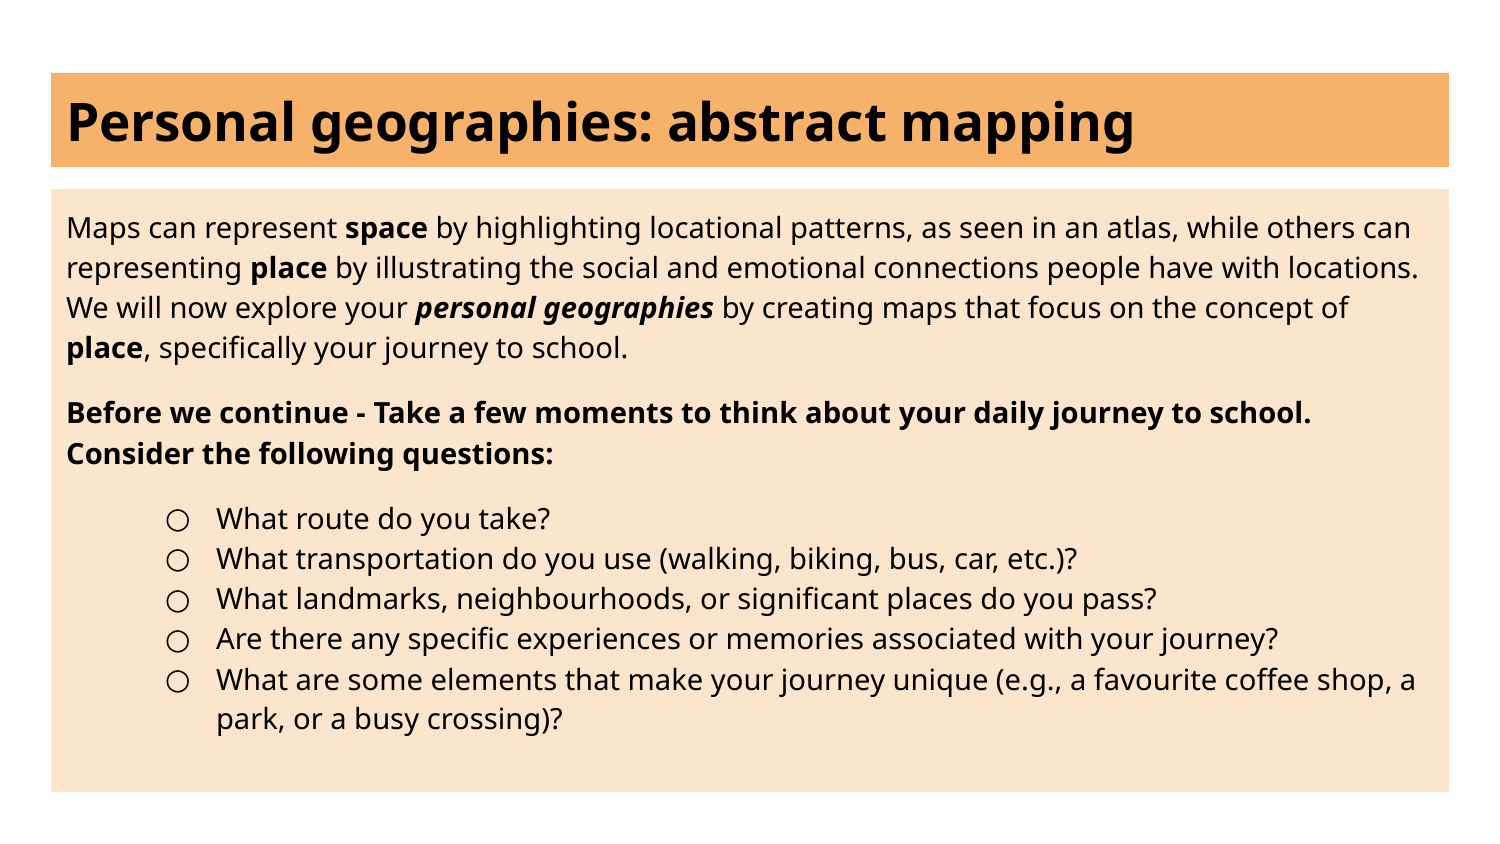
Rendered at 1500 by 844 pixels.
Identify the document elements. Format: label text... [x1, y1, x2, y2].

title Personal geographies: abstract mapping [51, 72, 1449, 167]
list Maps can represent space by highlighting locational patterns, as seen in an atlas, while others can representing place by illustrating the social and emotional connections people have with locations. We will now explore your personal geographies by creating maps that focus on the concept of place, specifically your journey to school. Before we continue - Take a few moments to think about your daily journey to school. Consider the following questions: What route do you take? What transportation do you use (walking, biking, bus, car, etc.)? What landmarks, neighbourhoods, or significant places do you pass? Are there any specific experiences or memories associated with your journey? What are some elements that make your journey unique (e.g., a favourite coffee shop, a park, or a busy crossing)? [51, 189, 1449, 792]
